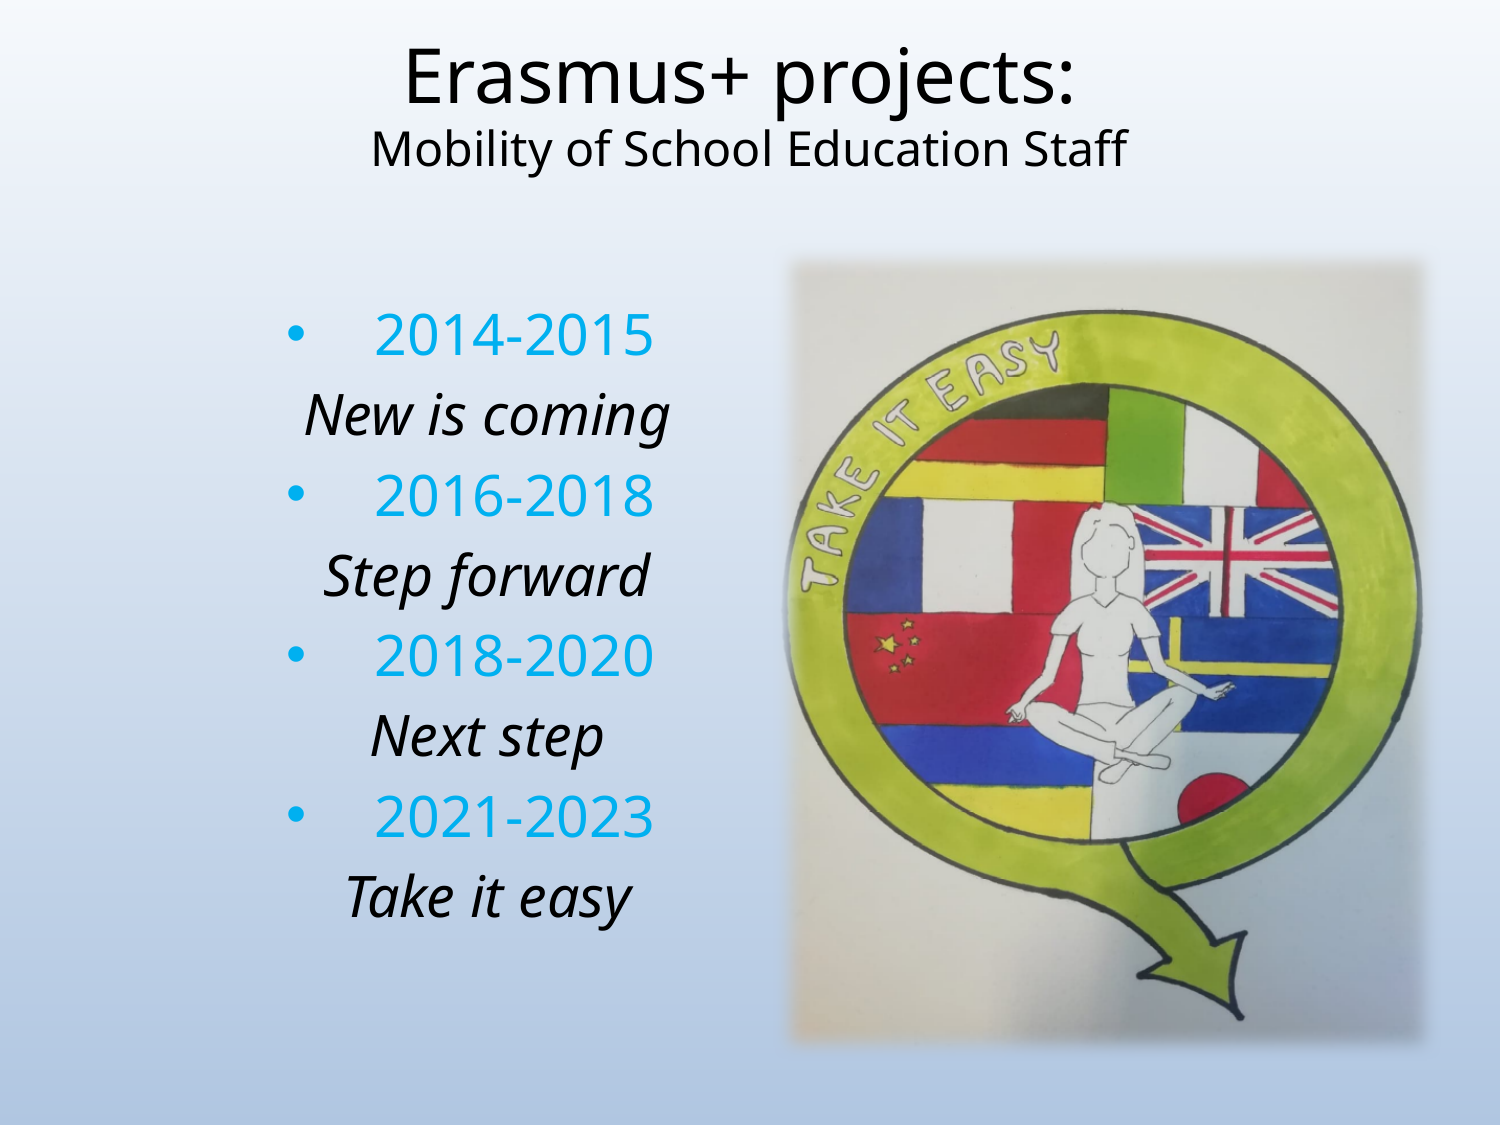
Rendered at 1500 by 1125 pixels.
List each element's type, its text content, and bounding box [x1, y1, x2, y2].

subtitle 2014-2015 New is coming 2016-2018 Step forward 2018-2020 Next step 2021-2023 Take it easy [225, 290, 750, 941]
picture [773, 243, 1443, 1061]
title Erasmus+ projects: Mobility of School Education Staff [112, 19, 1388, 185]
